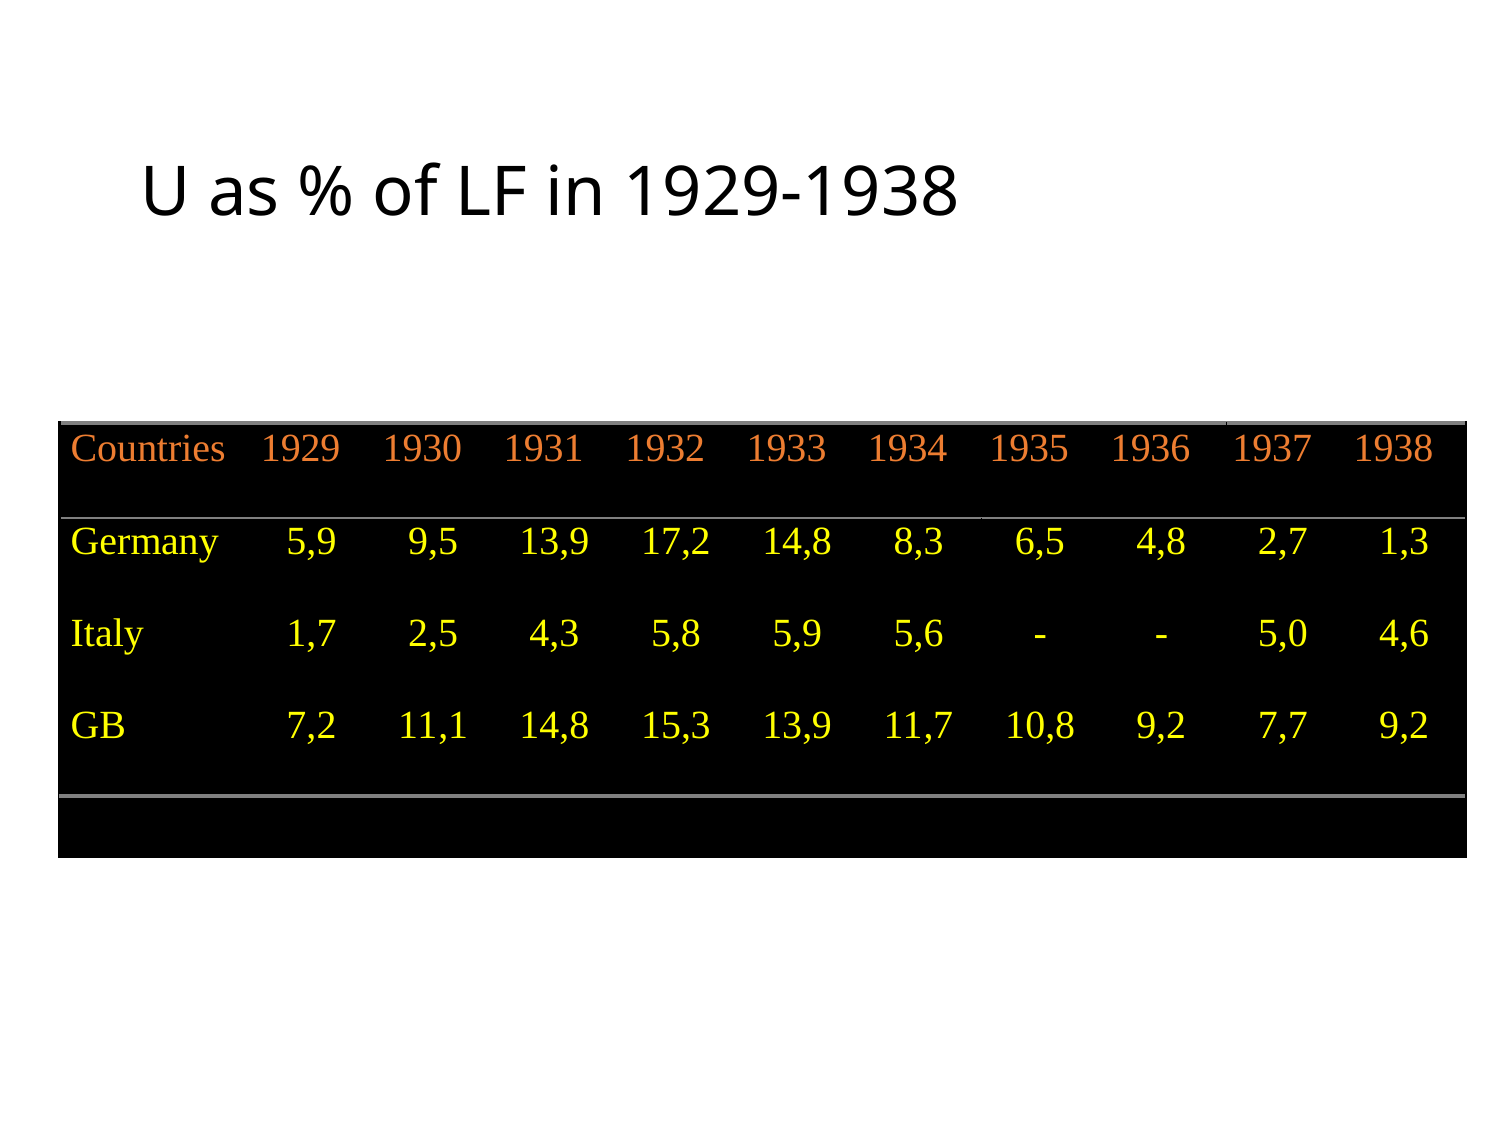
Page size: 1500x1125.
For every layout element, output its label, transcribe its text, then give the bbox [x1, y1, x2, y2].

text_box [58, 420, 1467, 858]
title U as % of LF in 1929-1938 [125, 99, 1400, 288]
